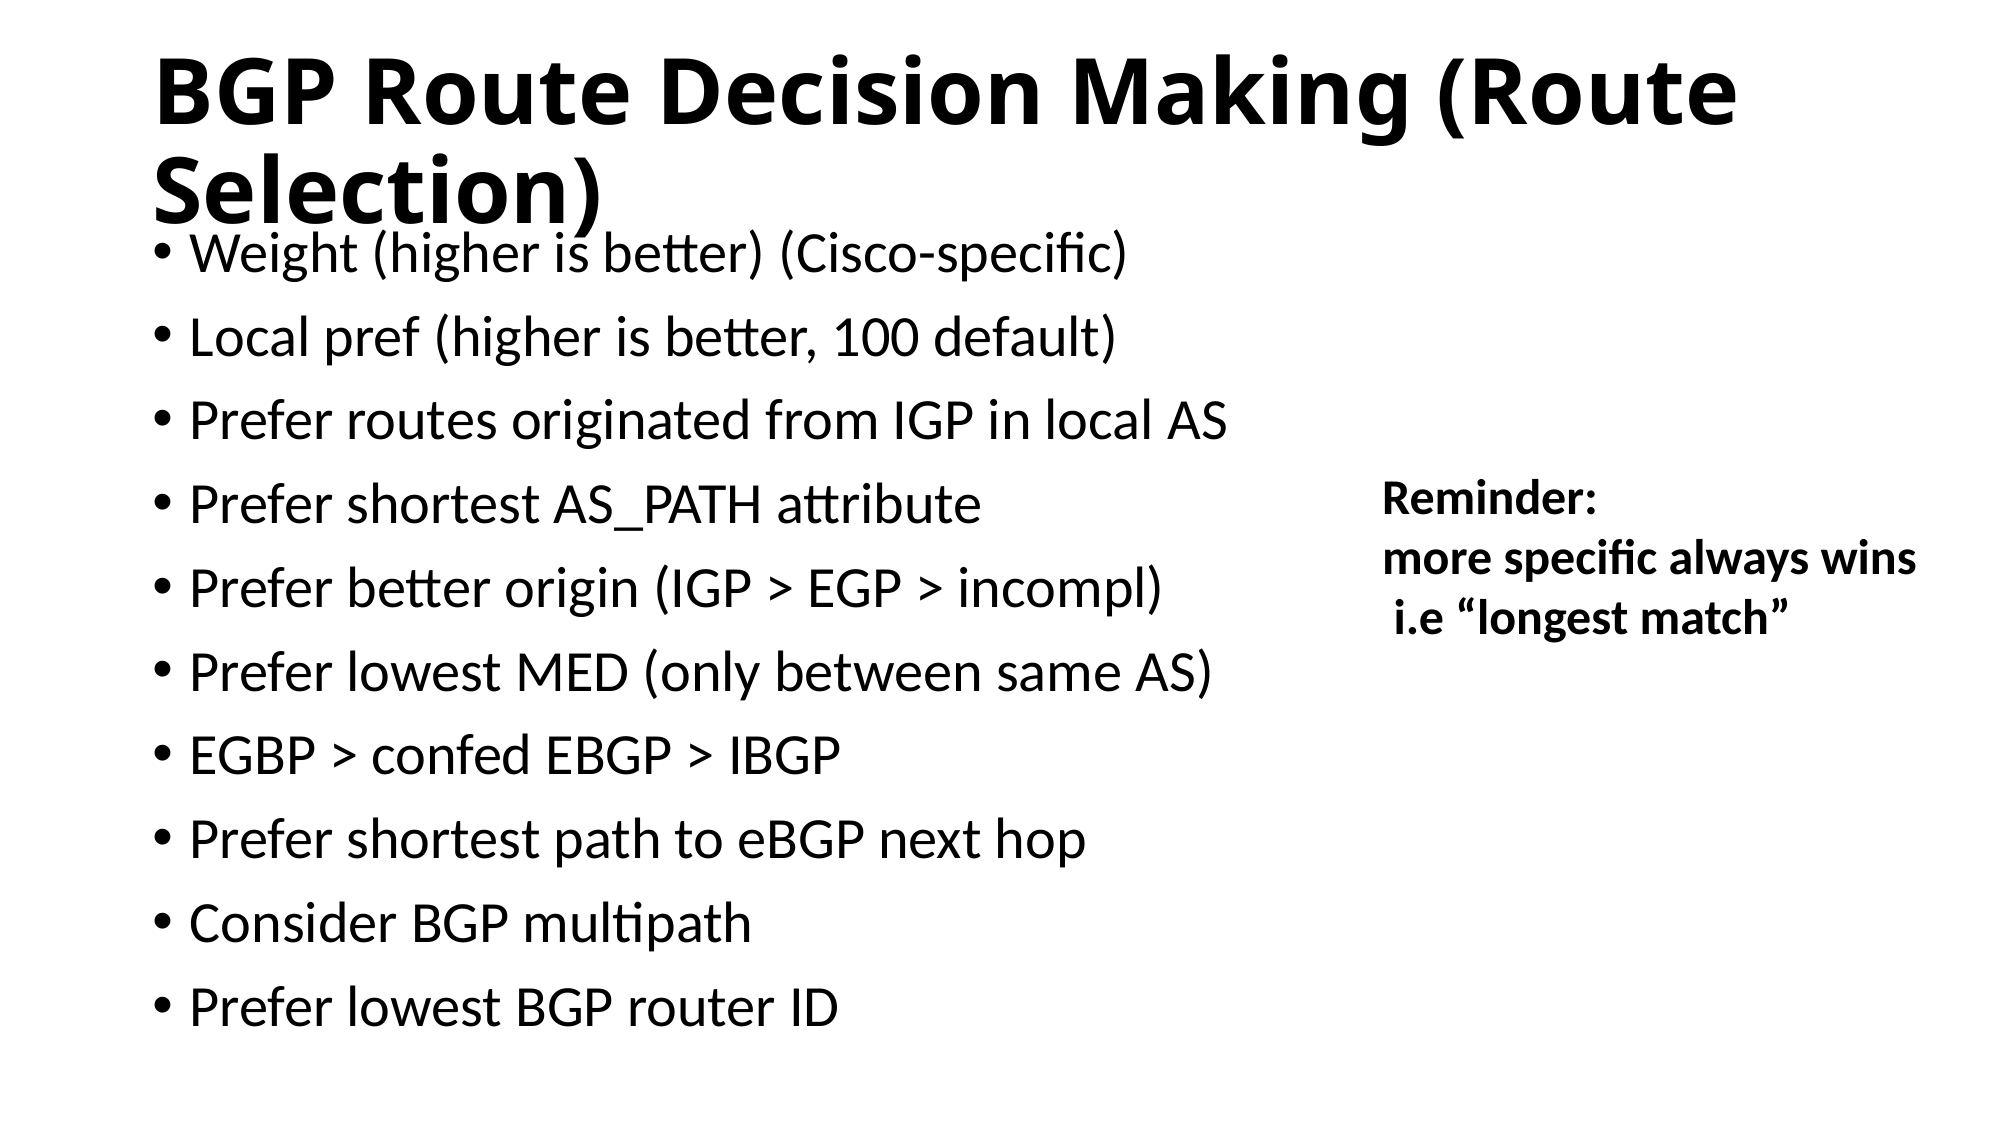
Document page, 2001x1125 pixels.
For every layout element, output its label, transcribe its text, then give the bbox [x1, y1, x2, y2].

title BGP Route Decision Making (Route Selection) [137, 59, 1863, 229]
text_box Reminder: more specific always wins i.e “longest match” [1367, 457, 2000, 652]
list Weight (higher is better) (Cisco-specific) Local pref (higher is better, 100 default) Prefer routes originated from IGP in local AS Prefer shortest AS_PATH attribute Prefer better origin (IGP > EGP > incompl) Prefer lowest MED (only between same AS) EGBP > confed EBGP > IBGP Prefer shortest path to eBGP next hop Consider BGP multipath Prefer lowest BGP router ID [137, 214, 1287, 929]
